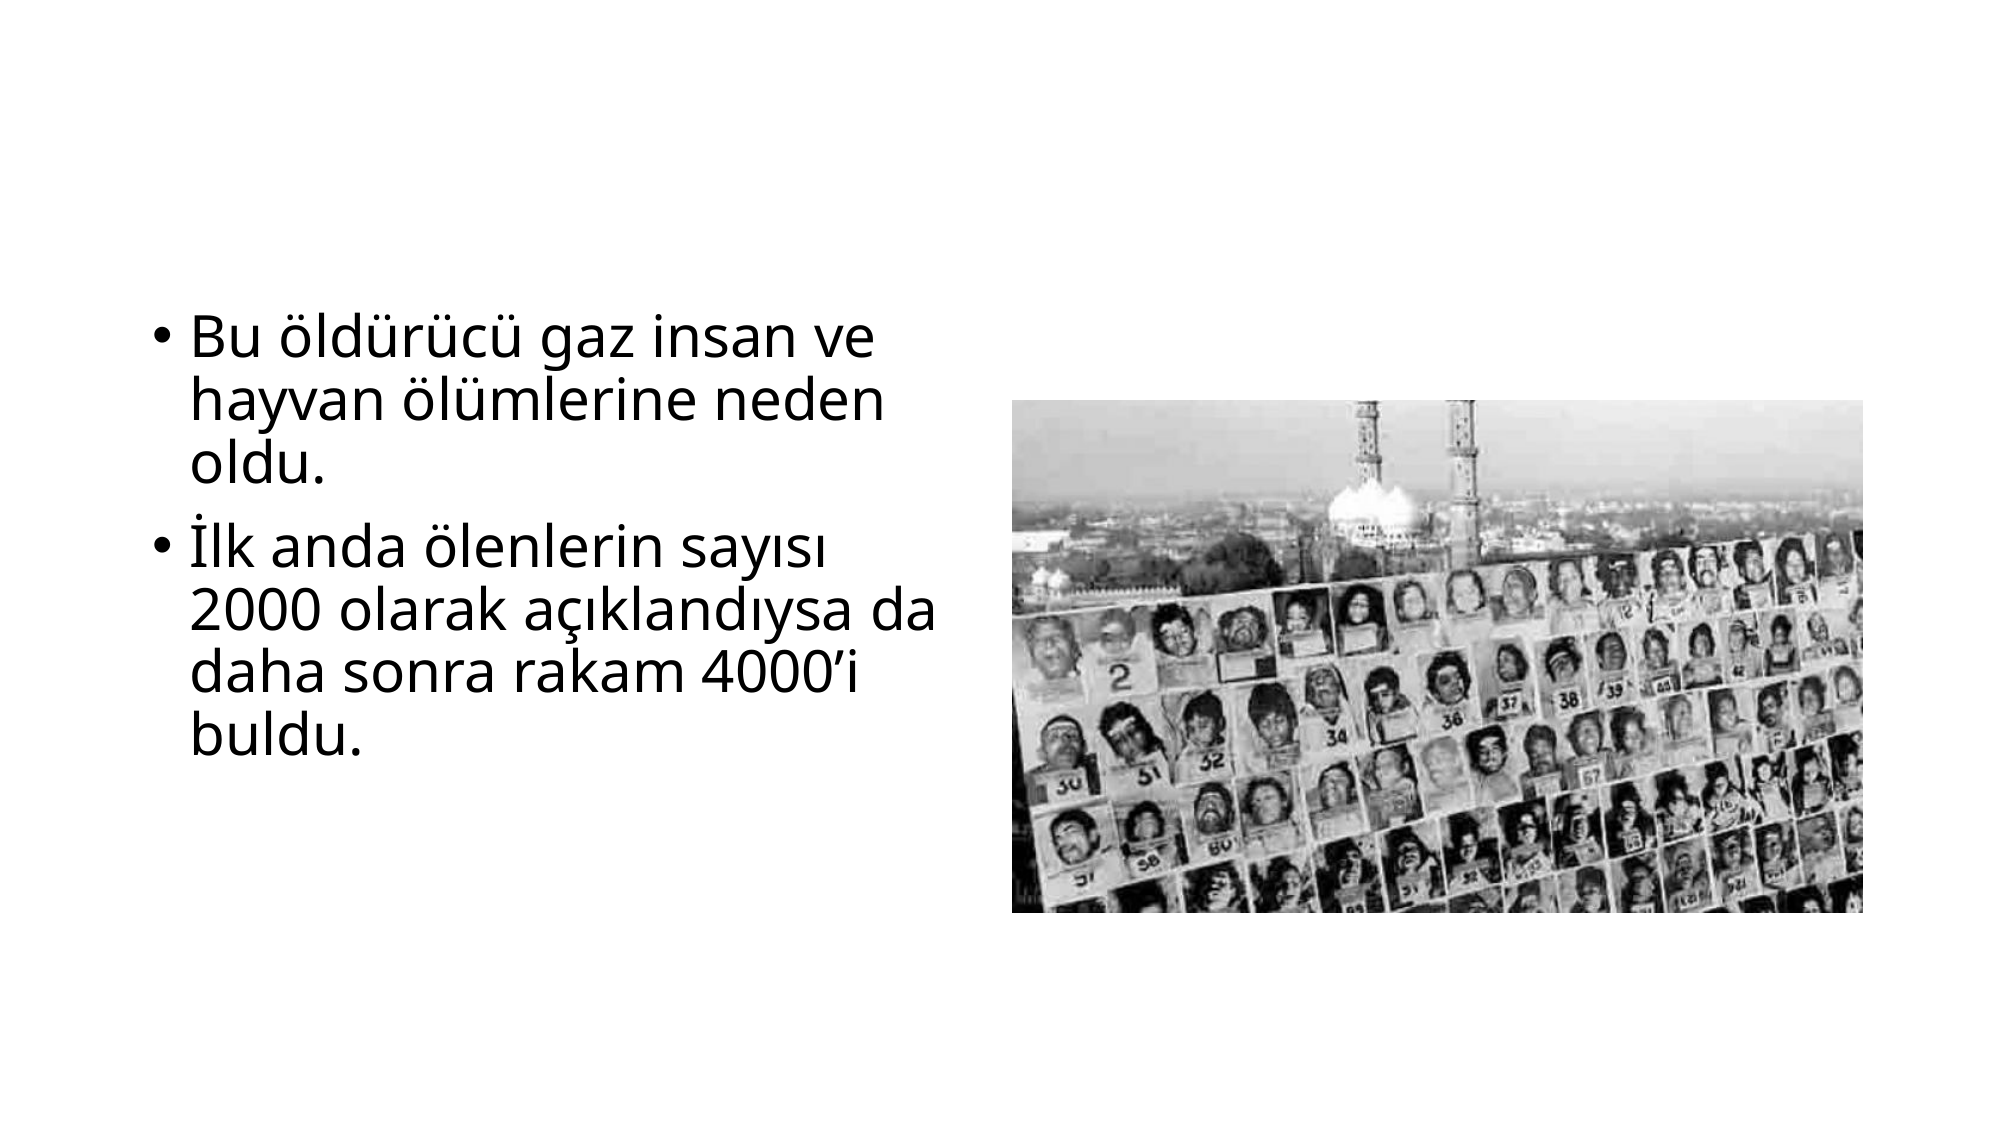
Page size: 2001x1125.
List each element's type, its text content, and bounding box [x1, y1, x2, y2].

list Bu öldürücü gaz insan ve hayvan ölümlerine neden oldu. İlk anda ölenlerin sayısı 2000 olarak açıklandıysa da daha sonra rakam 4000’i buldu. [137, 299, 988, 1014]
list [1012, 299, 1863, 1014]
